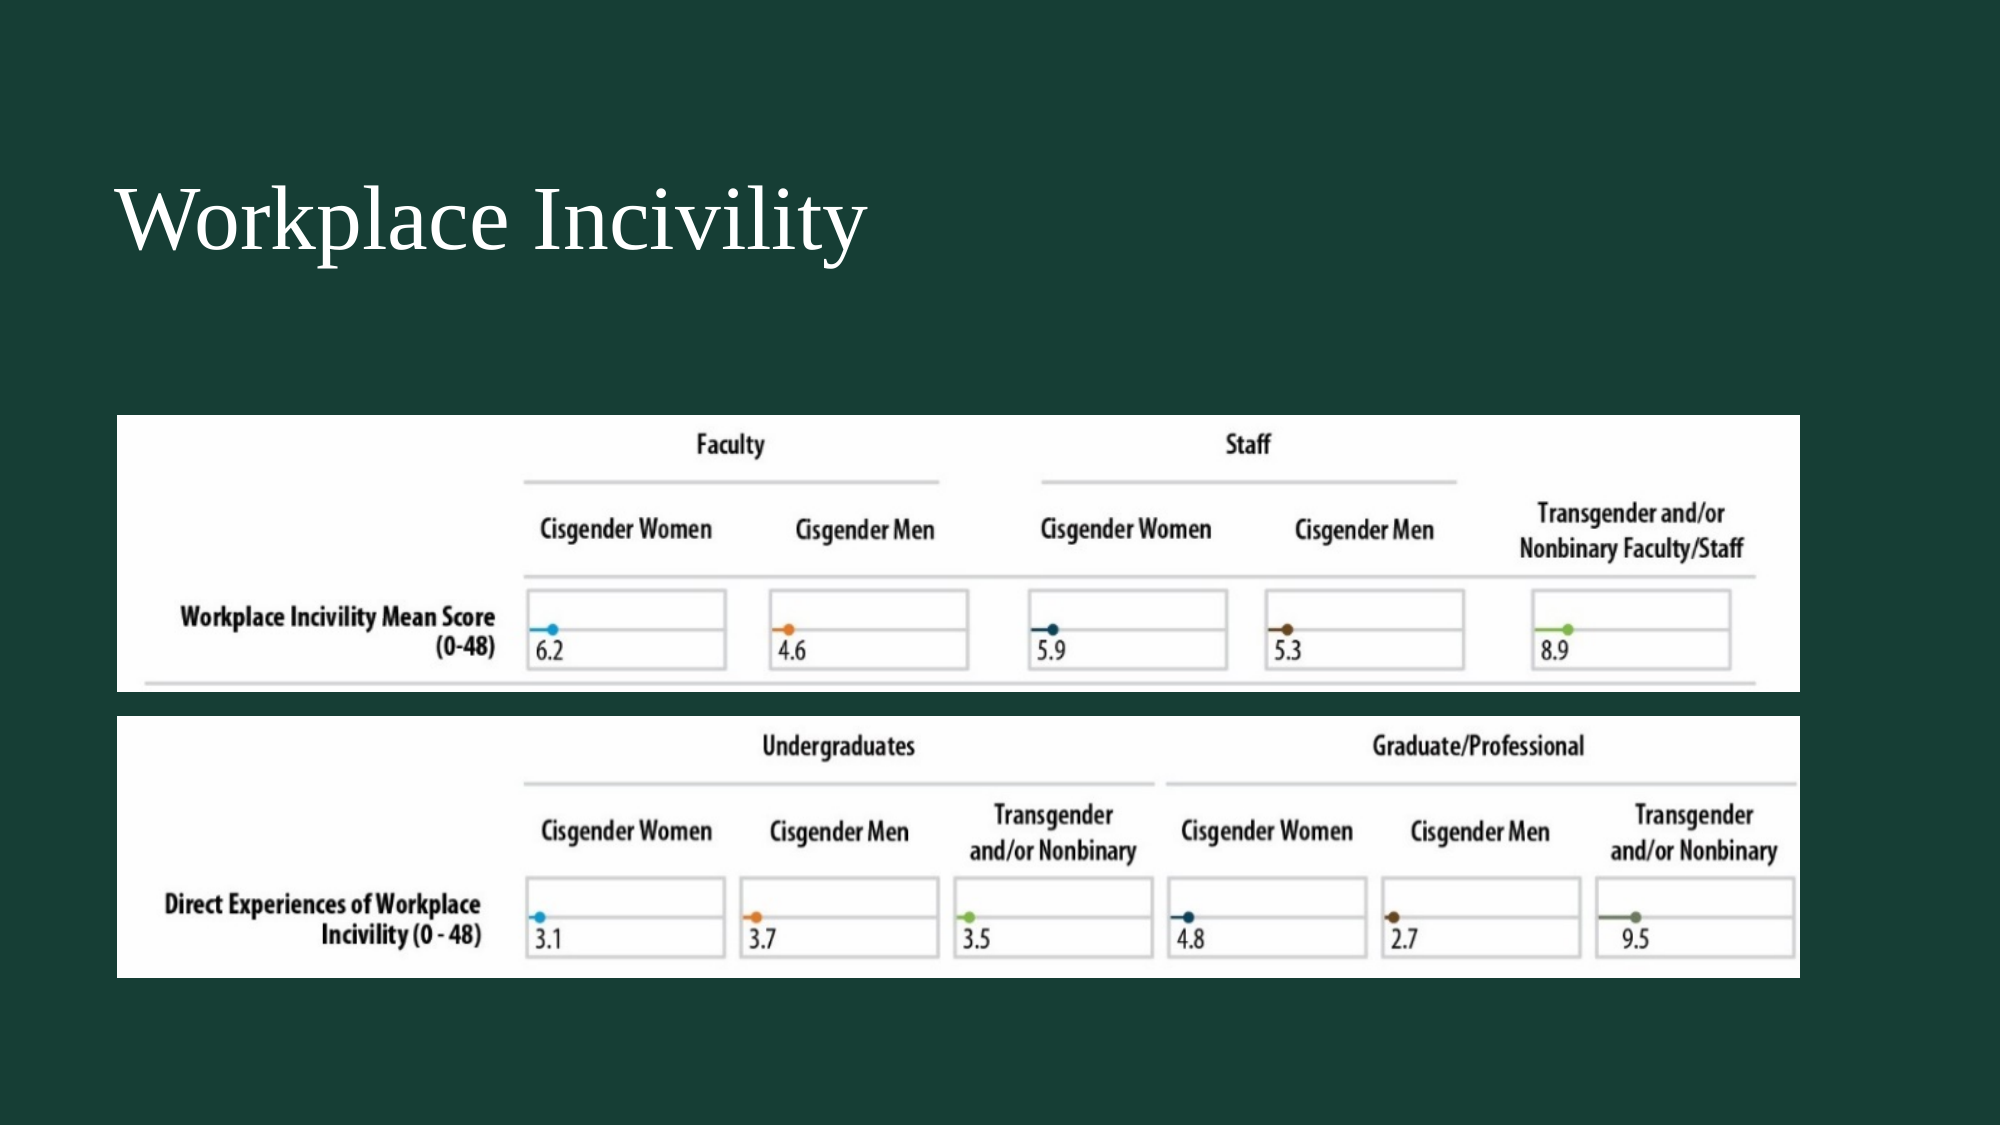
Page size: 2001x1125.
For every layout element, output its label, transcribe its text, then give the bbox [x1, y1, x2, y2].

title Workplace Incivility [99, 87, 1901, 276]
picture [116, 716, 1801, 978]
picture [116, 415, 1801, 693]
